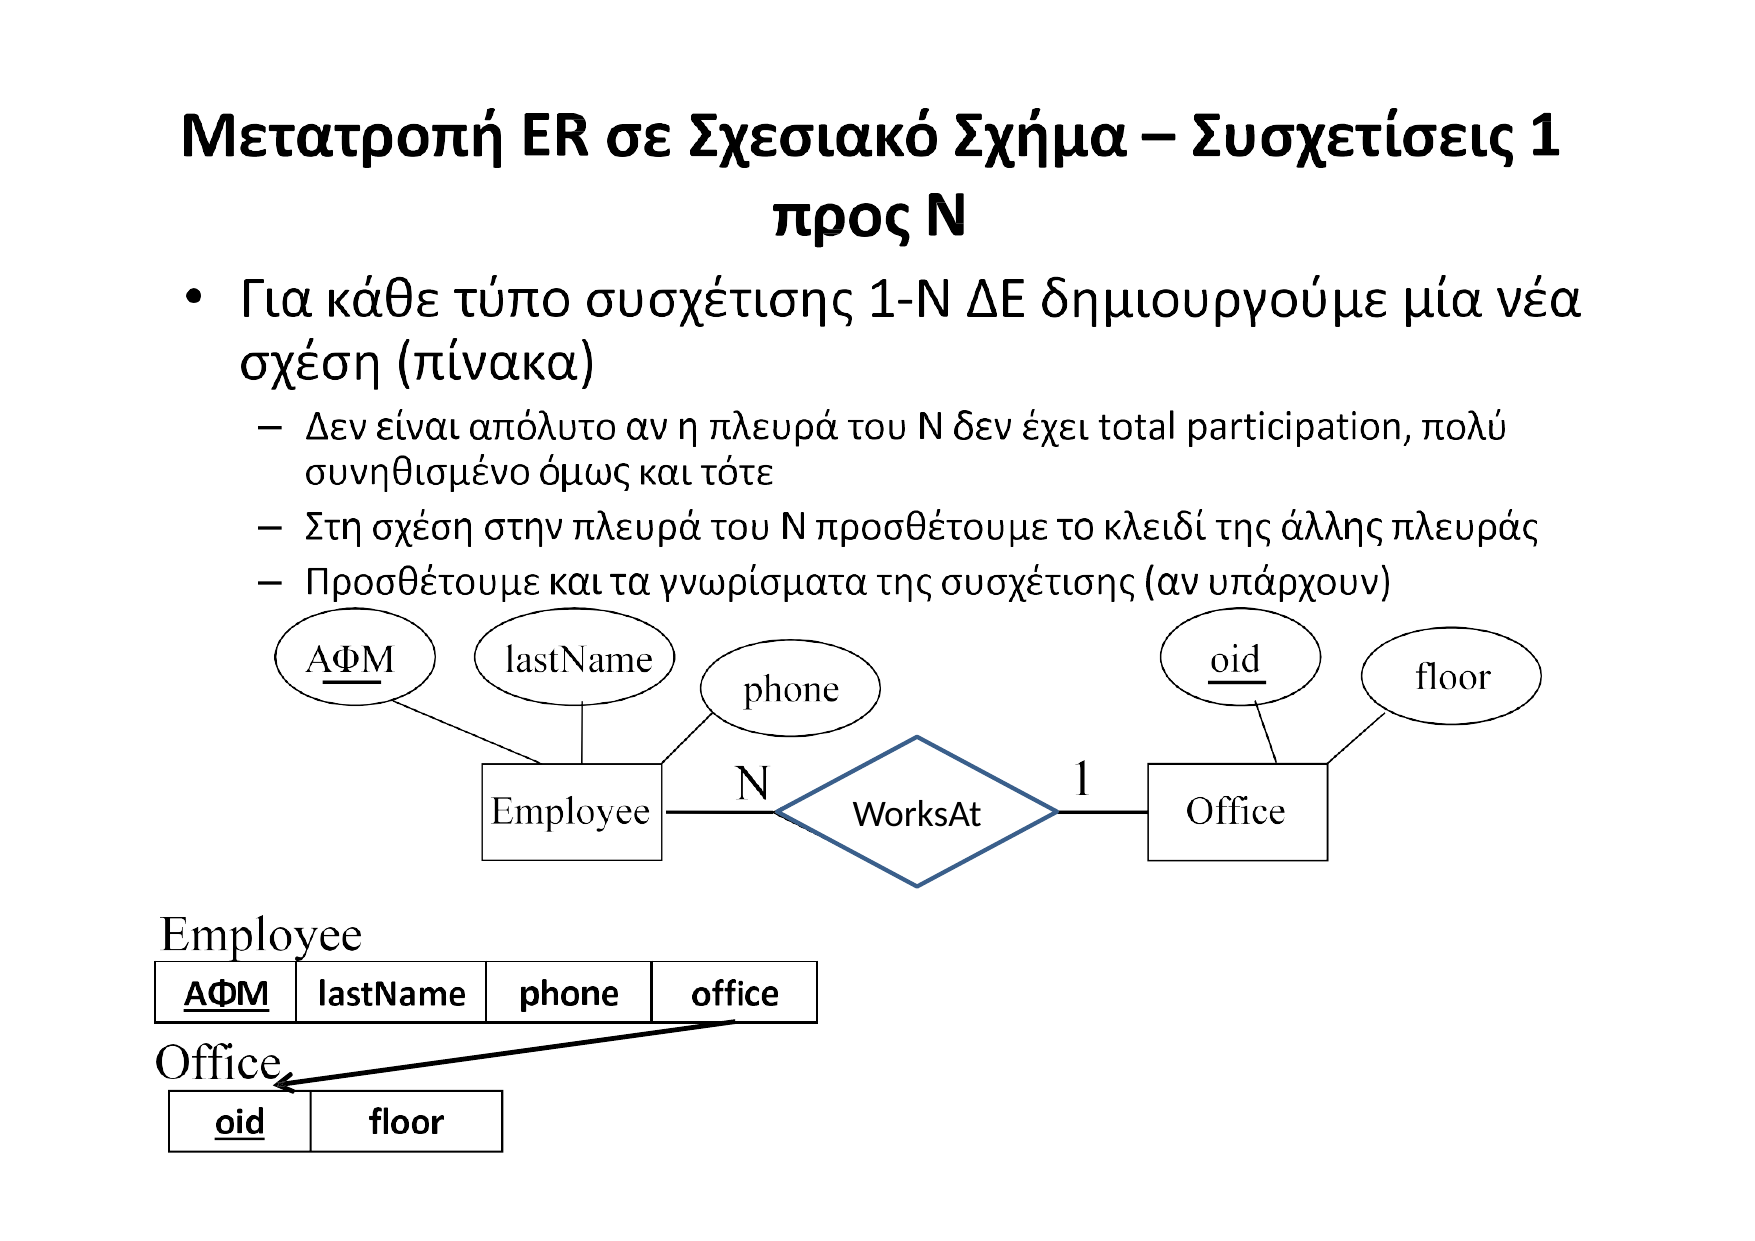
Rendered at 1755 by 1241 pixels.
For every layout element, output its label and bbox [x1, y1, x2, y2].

picture [1042, 274, 1386, 327]
text_box [773, 203, 910, 248]
text_box [954, 409, 1012, 440]
picture [160, 914, 361, 961]
picture [660, 564, 932, 602]
text_box [453, 274, 504, 317]
picture [470, 408, 615, 440]
text_box [691, 978, 778, 1006]
text_box [1281, 508, 1382, 547]
text_box [243, 279, 312, 317]
picture [1422, 408, 1506, 440]
picture [626, 408, 905, 485]
text_box [258, 426, 282, 430]
text_box [966, 278, 1025, 317]
text_box [258, 526, 282, 530]
text_box [485, 518, 562, 547]
text_box [928, 193, 964, 236]
picture [1192, 107, 1513, 168]
text_box [539, 453, 629, 492]
picture [610, 573, 651, 595]
text_box [524, 113, 550, 156]
picture [329, 274, 438, 317]
picture [1210, 564, 1389, 602]
text_box [1141, 133, 1176, 141]
picture [1188, 411, 1410, 447]
text_box [306, 511, 360, 547]
text_box [1023, 408, 1174, 447]
picture [572, 508, 768, 547]
text_box [167, 1102, 504, 1153]
picture [399, 338, 593, 390]
text_box [155, 1018, 736, 1095]
picture [1056, 518, 1094, 540]
picture [1392, 508, 1537, 547]
picture [273, 606, 1542, 884]
table_header [297, 962, 485, 1017]
table_header [653, 962, 816, 1021]
text_box [1533, 112, 1560, 156]
picture [305, 411, 366, 440]
text_box [508, 288, 569, 317]
text_box [1497, 274, 1581, 317]
table_header [487, 962, 650, 1017]
text_box [183, 979, 267, 1008]
text_box [1145, 564, 1199, 601]
picture [586, 274, 853, 327]
text_box [551, 573, 602, 595]
picture [185, 288, 201, 304]
picture [955, 107, 1127, 168]
text_box [557, 113, 589, 156]
text_box [1406, 274, 1483, 327]
text_box [258, 581, 282, 585]
picture [942, 564, 1134, 602]
text_box [376, 408, 460, 440]
picture [816, 508, 1047, 547]
table_header [156, 964, 295, 1017]
picture [607, 123, 670, 157]
text_box [373, 508, 472, 547]
text_box [518, 981, 525, 1018]
picture [183, 107, 502, 168]
picture [919, 411, 941, 439]
picture [306, 453, 529, 492]
picture [1106, 508, 1270, 547]
text_box [521, 979, 619, 1012]
picture [308, 564, 539, 602]
picture [782, 511, 804, 539]
picture [319, 979, 465, 1006]
text_box [871, 279, 948, 317]
picture [241, 337, 379, 390]
picture [689, 107, 937, 168]
